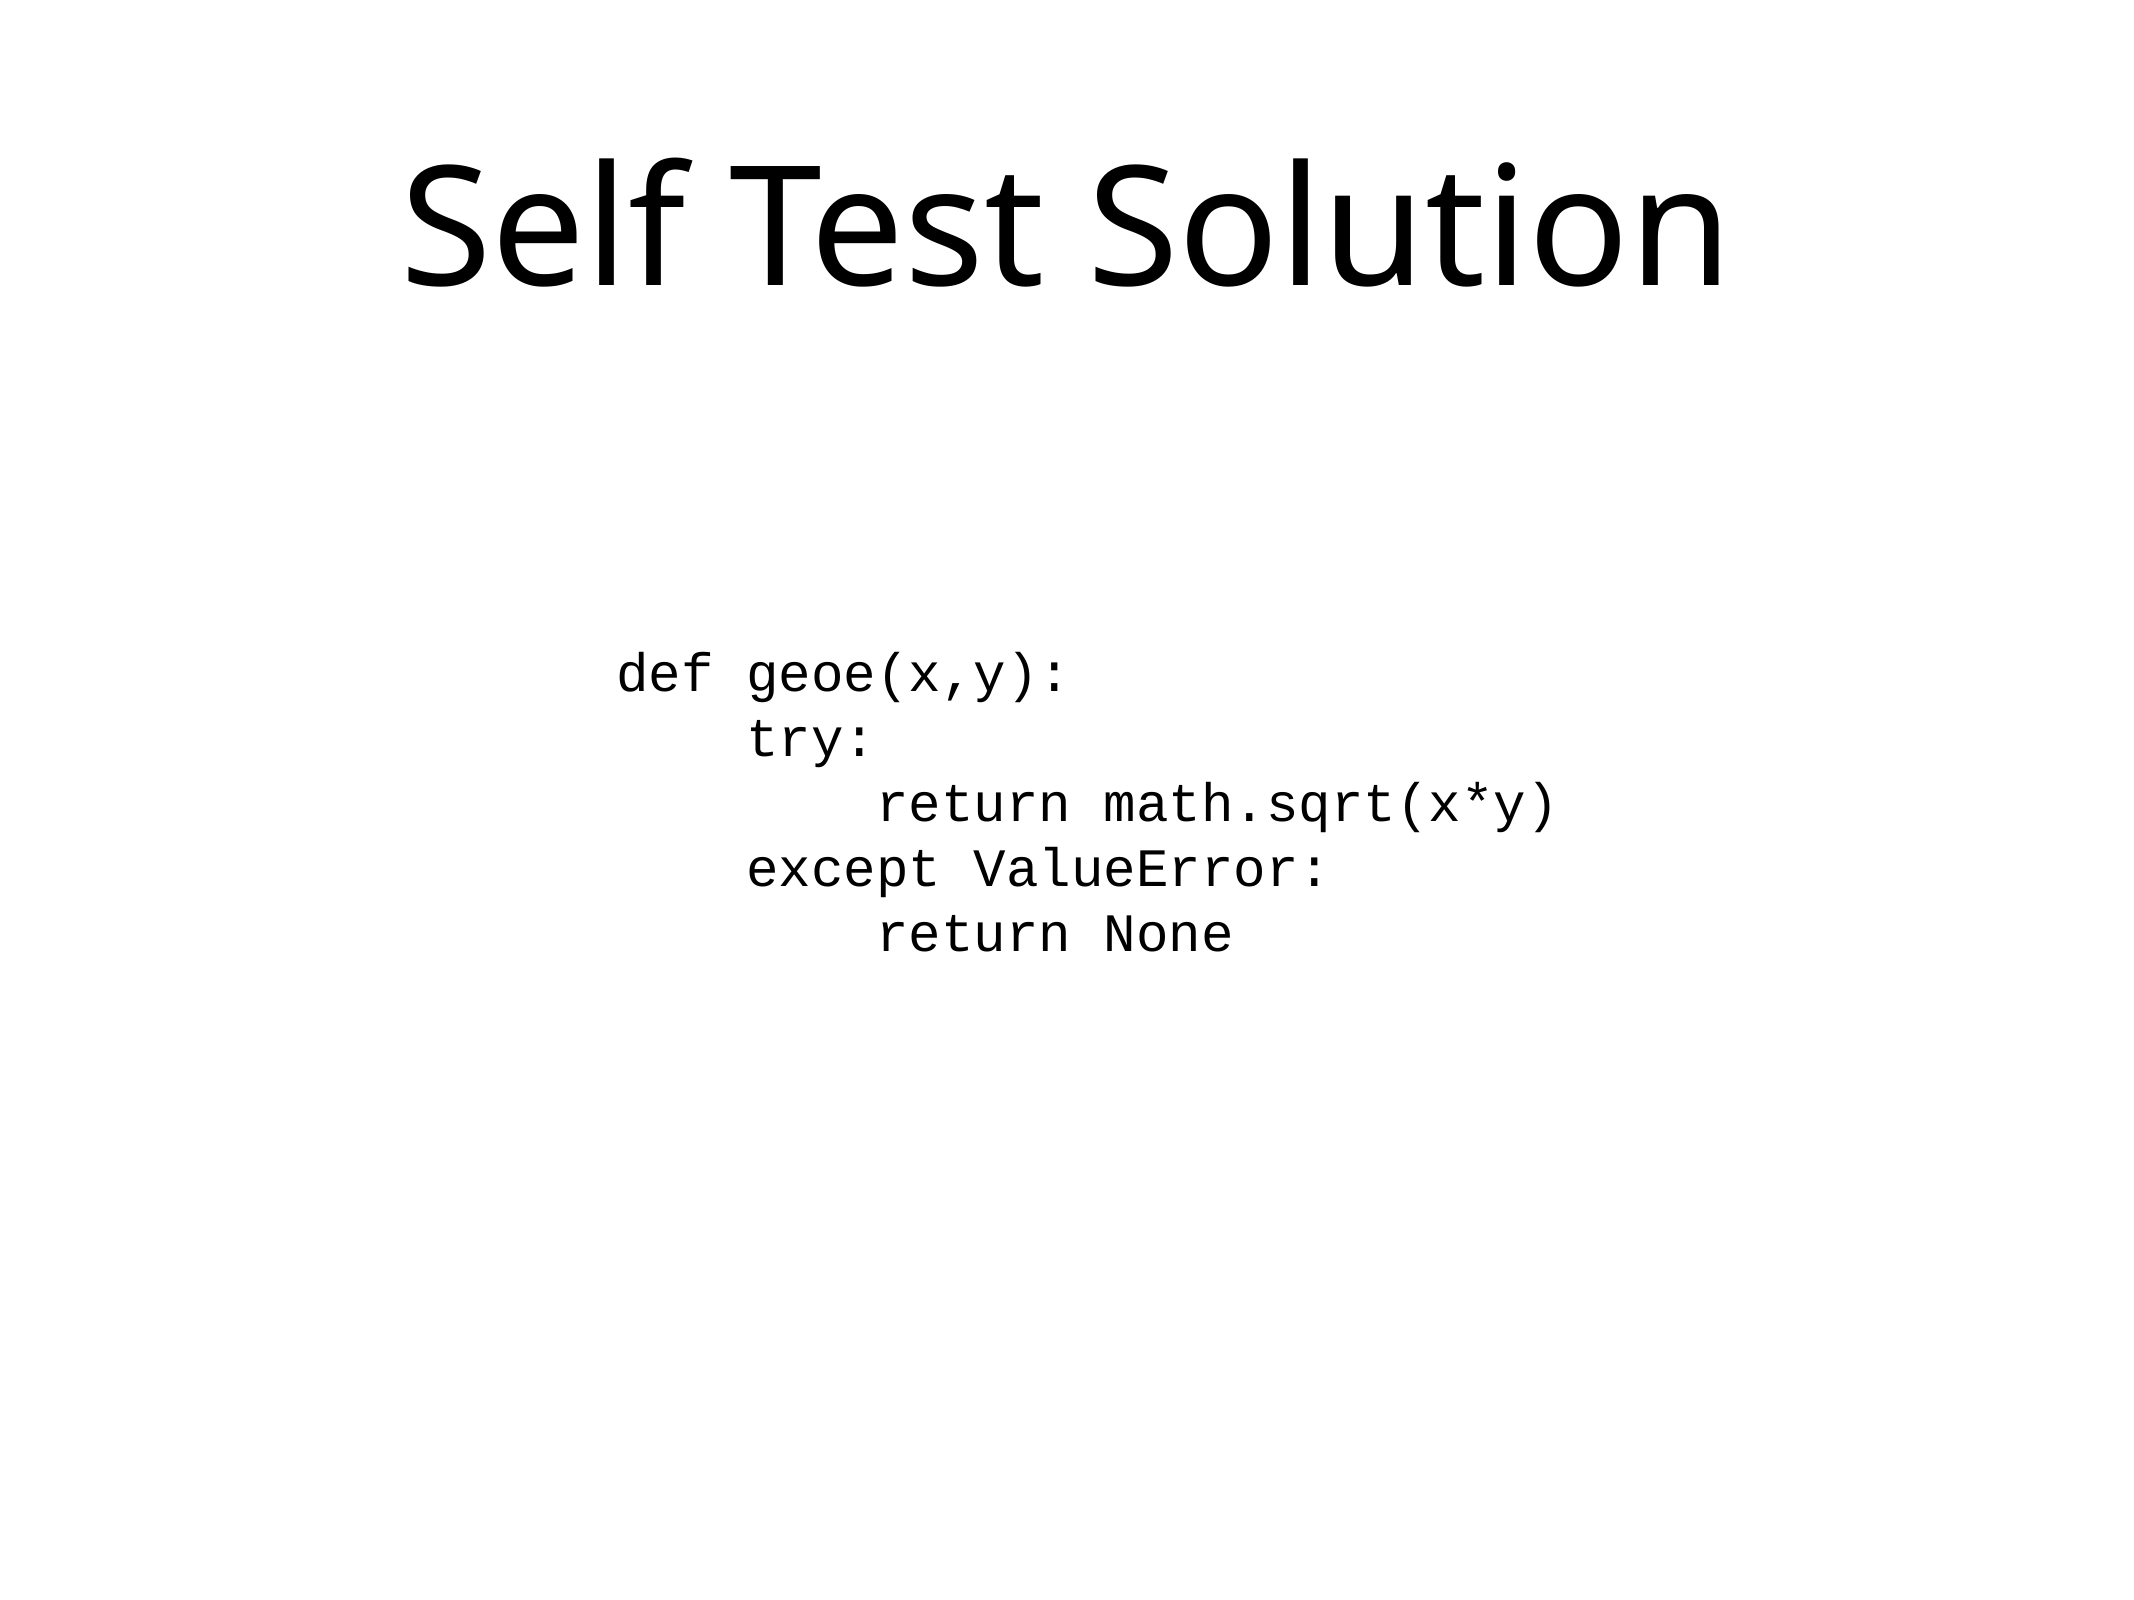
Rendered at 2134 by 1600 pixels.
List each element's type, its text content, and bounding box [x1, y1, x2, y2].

text_box def geoe(x,y): try: return math.sqrt(x*y) except ValueError: return None [608, 629, 1568, 971]
title Self Test Solution [155, 41, 1978, 397]
